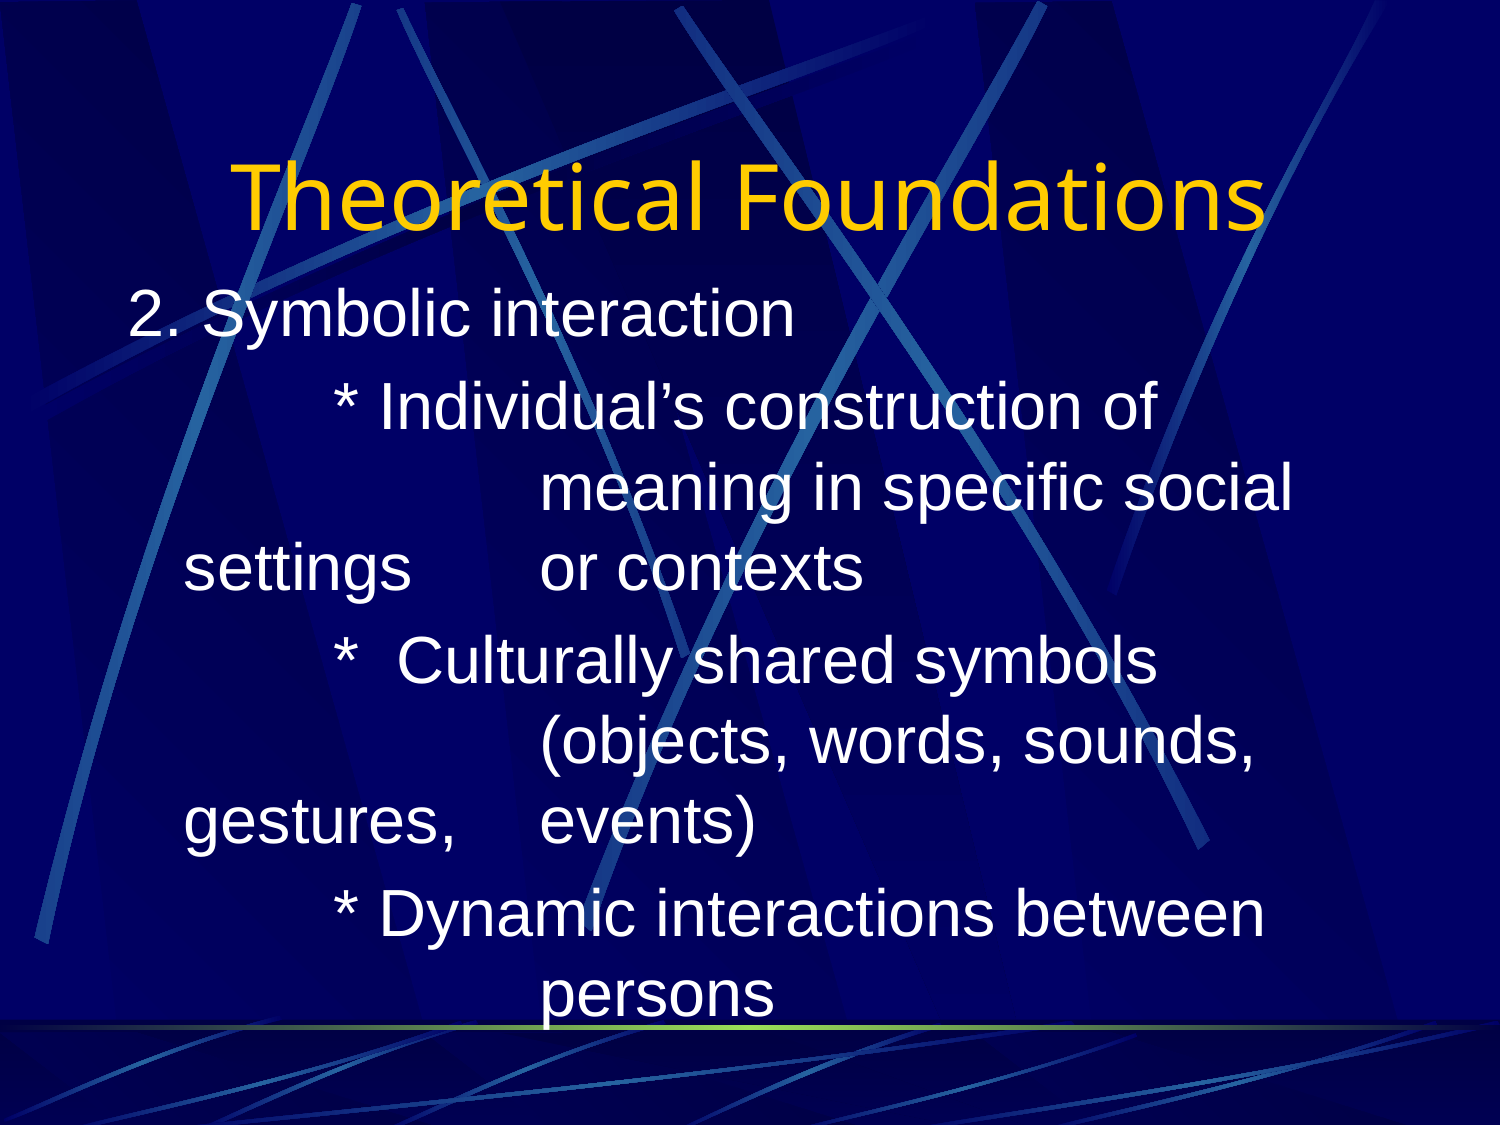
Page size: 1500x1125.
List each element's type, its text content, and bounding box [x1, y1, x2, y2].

title Theoretical Foundations [112, 130, 1388, 258]
list 2. Symbolic interaction * Individual’s construction of meaning in specific social settings or contexts * Culturally shared symbols (objects, words, sounds, gestures, events) * Dynamic interactions between persons [112, 262, 1388, 1001]
